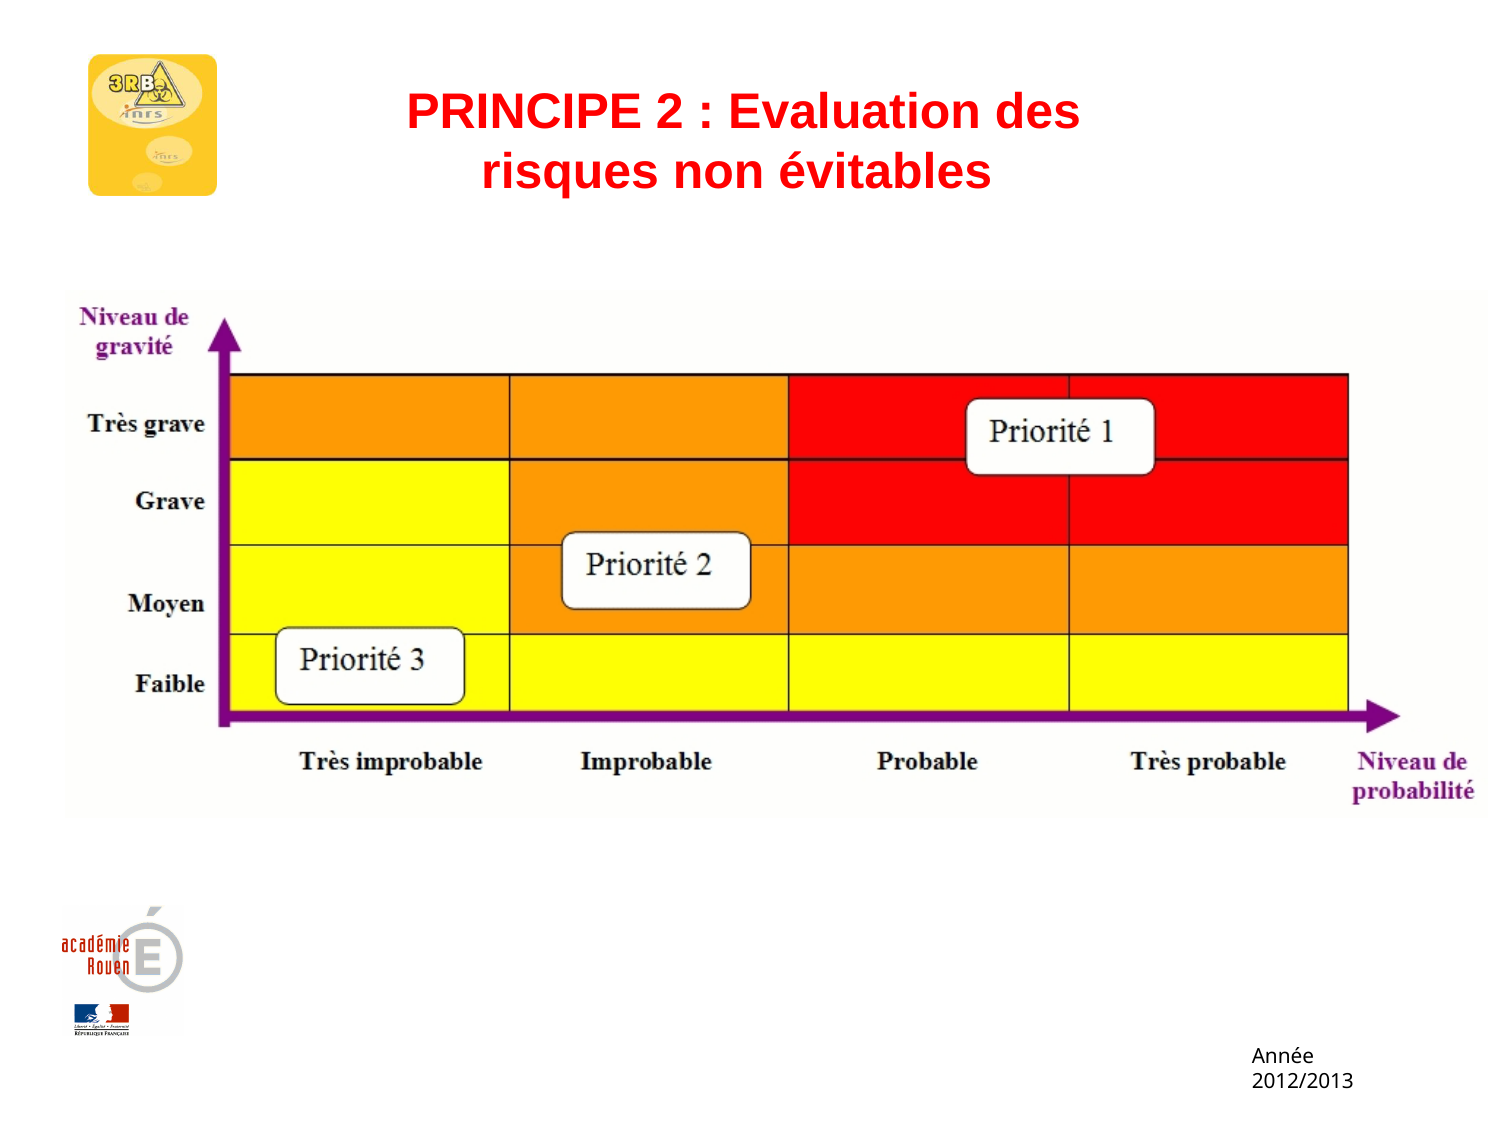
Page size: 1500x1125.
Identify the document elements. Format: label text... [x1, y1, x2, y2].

text_box PRINCIPE 2 : Evaluation des risques non évitables [336, 71, 1152, 207]
picture [88, 54, 217, 196]
picture [61, 904, 184, 1036]
picture [65, 290, 1488, 818]
text_box Année 2012/2013 [1237, 1034, 1400, 1101]
